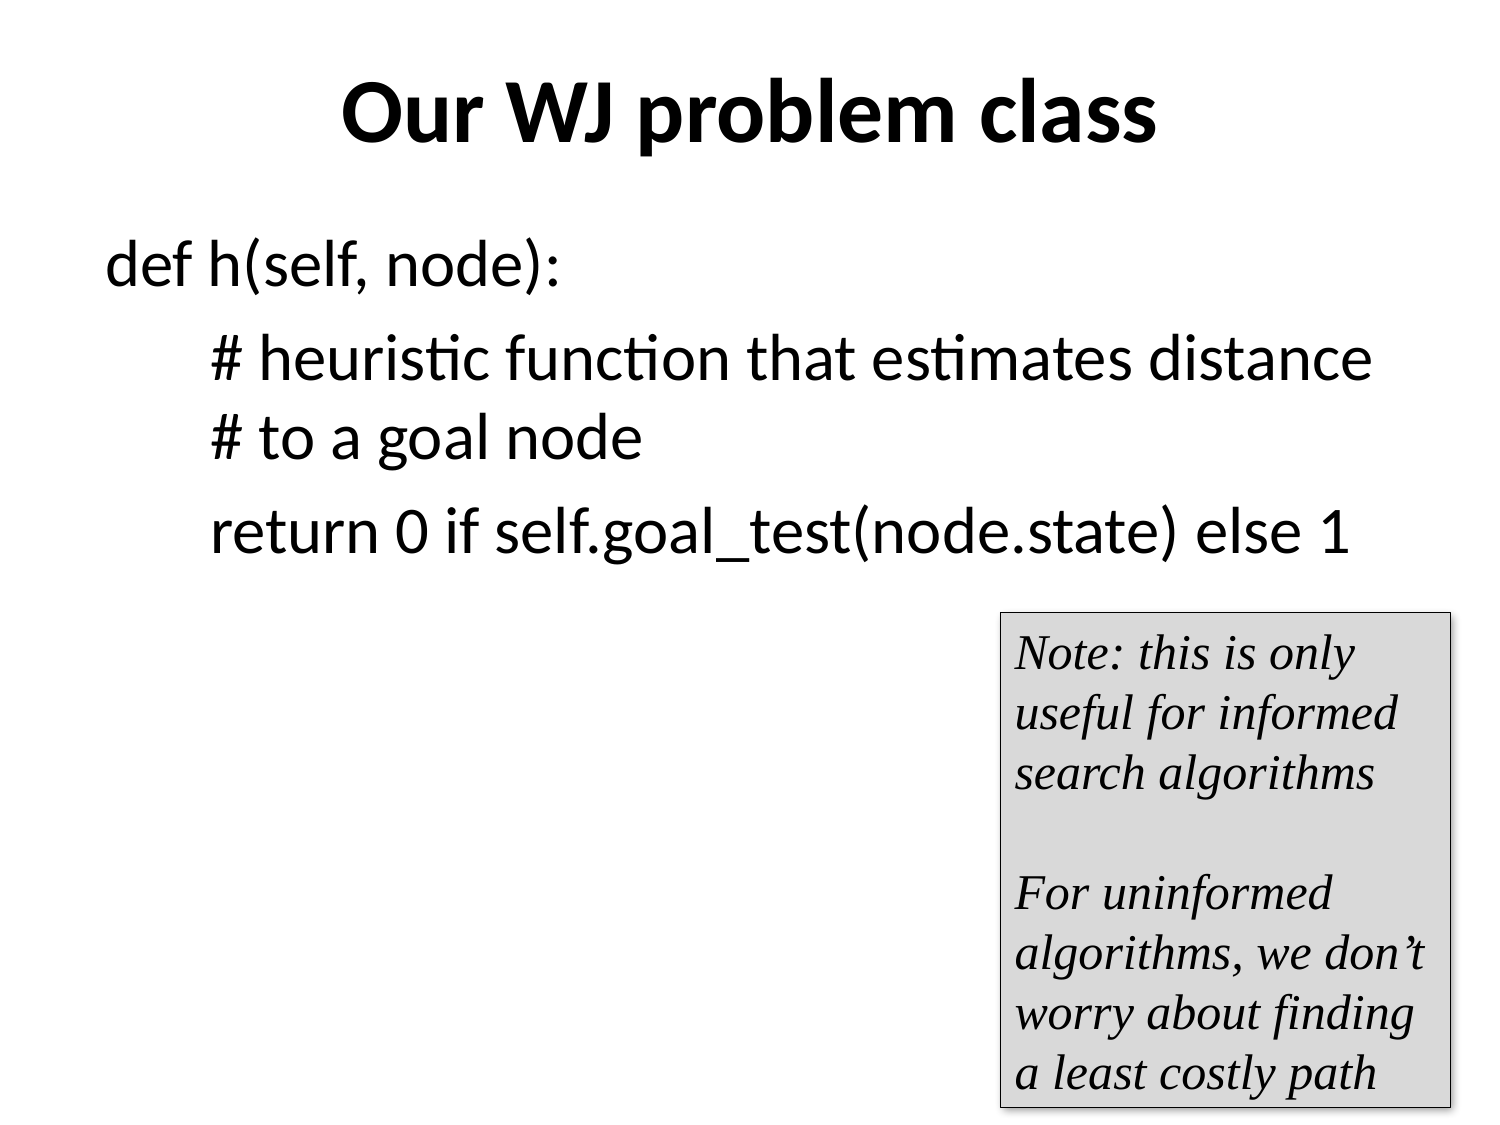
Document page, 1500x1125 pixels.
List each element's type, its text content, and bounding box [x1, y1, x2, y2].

list def h(self, node): # heuristic function that estimates distance # to a goal node return 0 if self.goal_test(node.state) else 1 [75, 212, 1425, 1075]
text_box Note: this is only useful for informed search algorithms For uninformed algorithms, we don’t worry about finding a least costly path [999, 612, 1450, 1108]
title Our WJ problem class [75, 24, 1425, 188]
